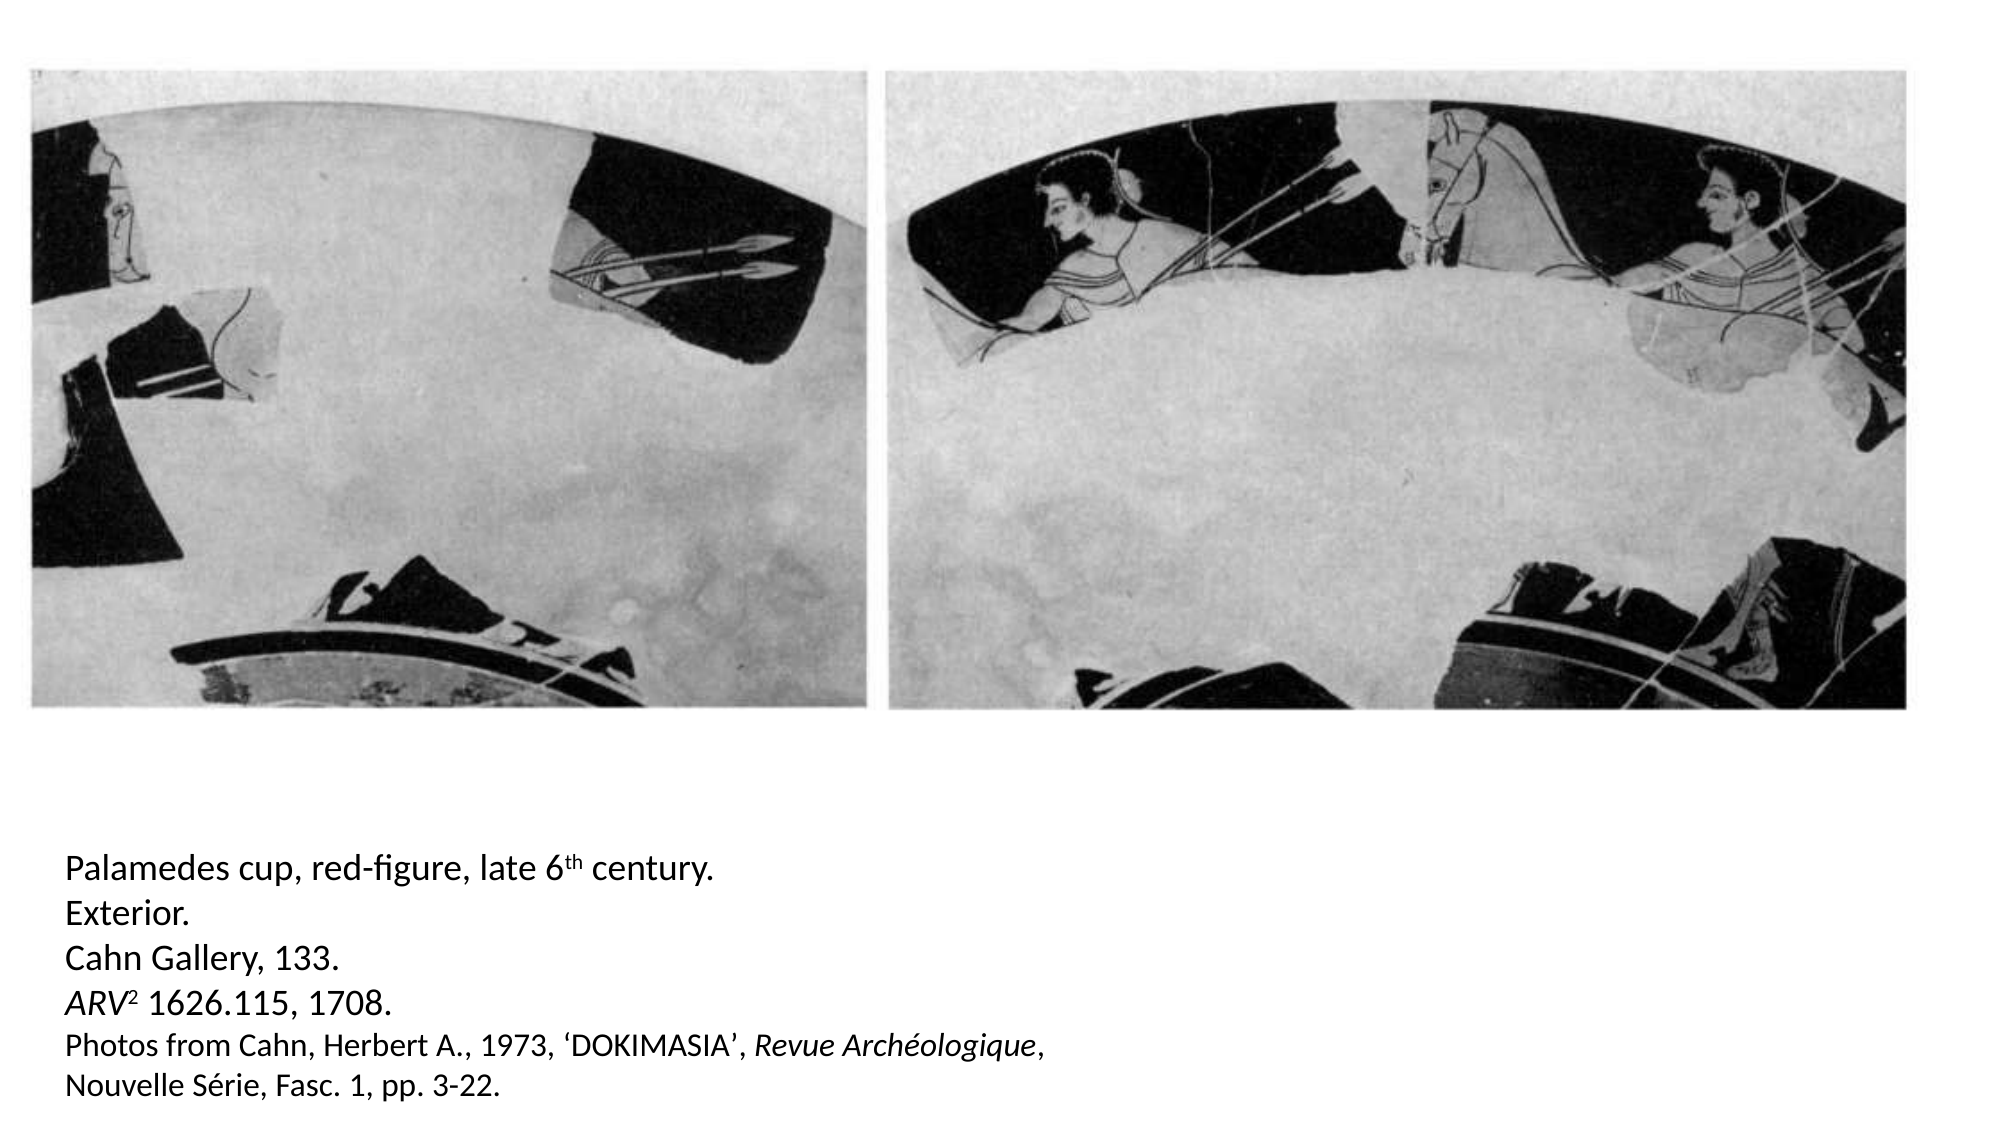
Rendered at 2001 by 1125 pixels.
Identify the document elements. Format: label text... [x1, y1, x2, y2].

picture [20, 57, 1922, 719]
text_box Palamedes cup, red-figure, late 6th century. Exterior. Cahn Gallery, 133. ARV2 1626.115, 1708. Photos from Cahn, Herbert A., 1973, ‘DOKIMASIA’, Revue Archéologique, Nouvelle Série, Fasc. 1, pp. 3-22. [50, 835, 1097, 1111]
